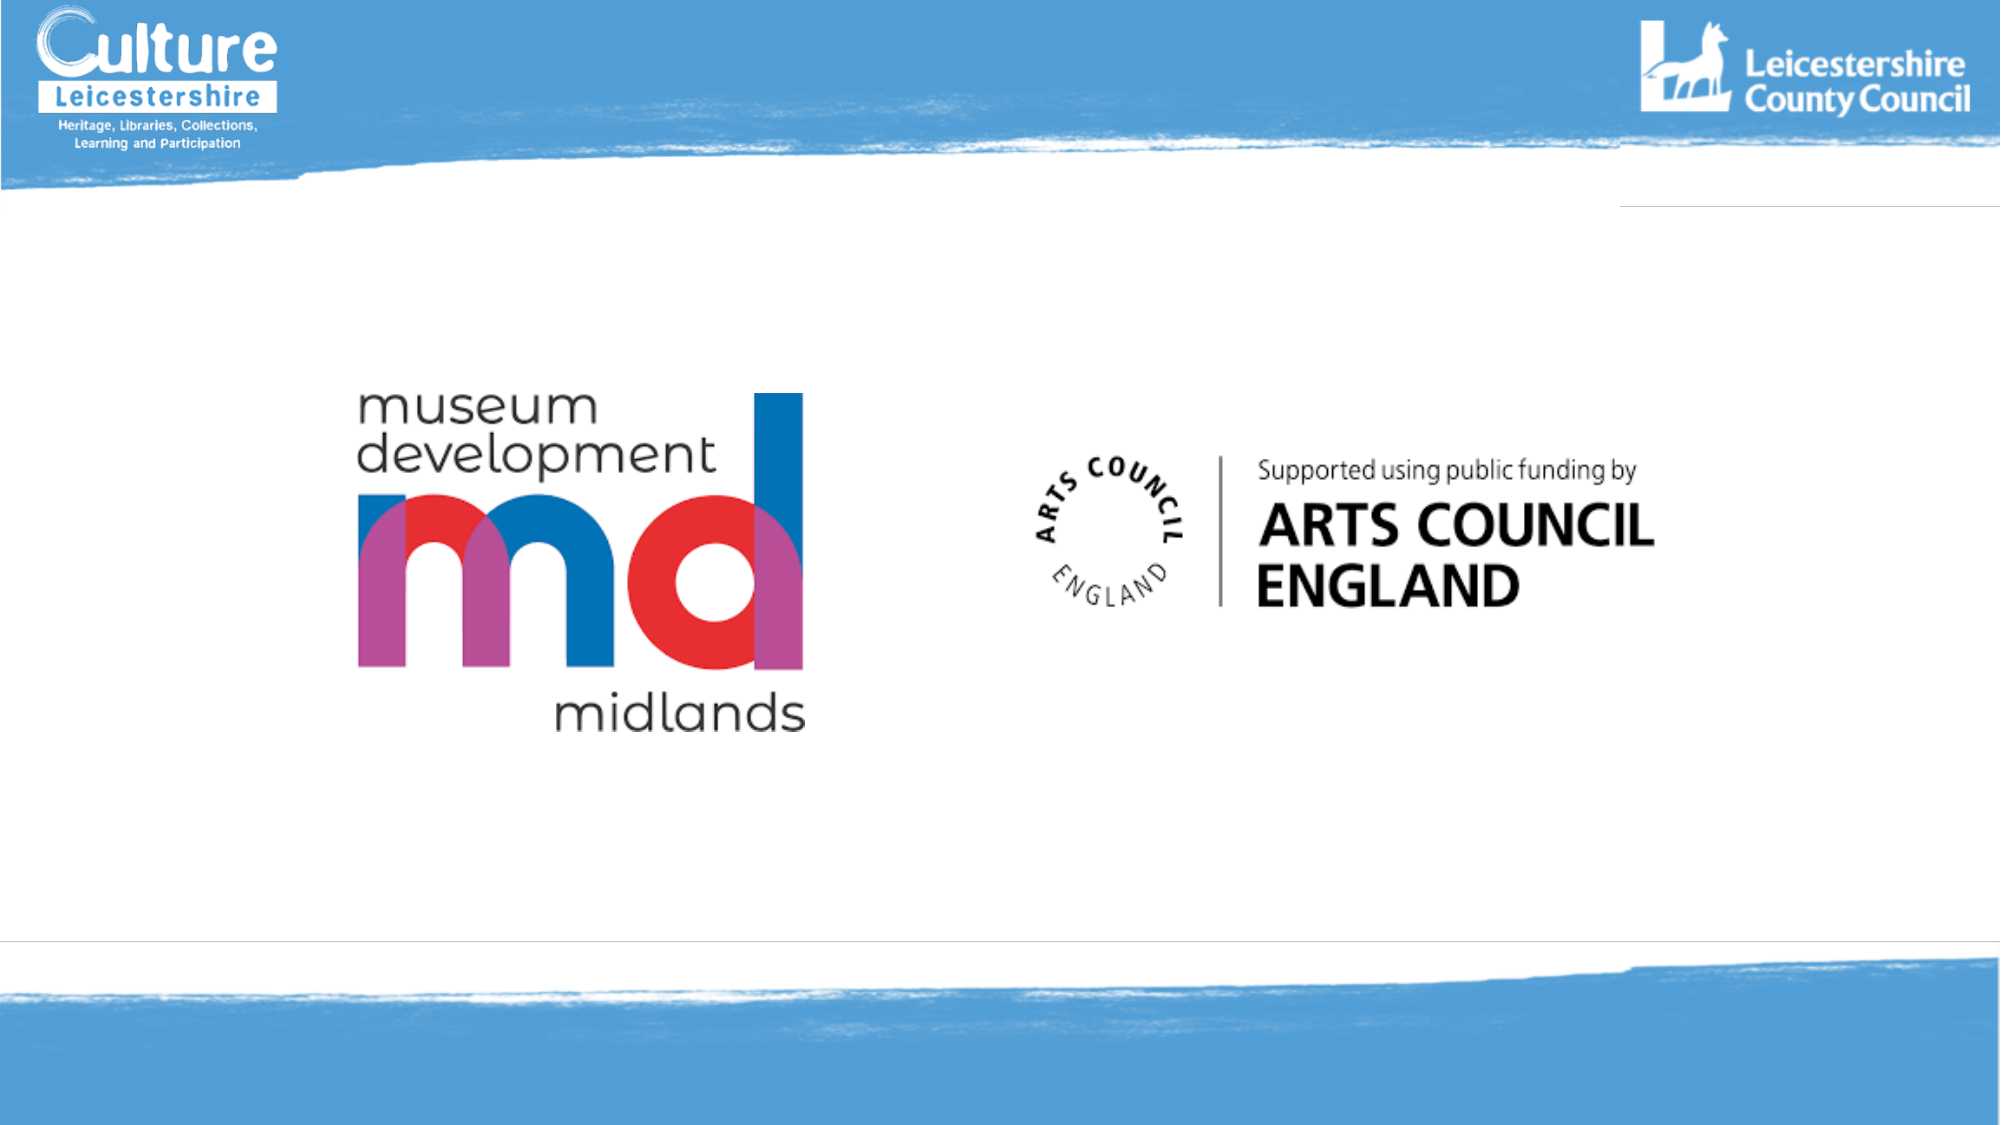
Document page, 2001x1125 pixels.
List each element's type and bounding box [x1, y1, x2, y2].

title [249, 516, 1750, 907]
text_box [0, 0, 1130, 81]
text_box [754, 646, 1194, 798]
picture [33, 81, 280, 153]
picture [0, 0, 2000, 1125]
